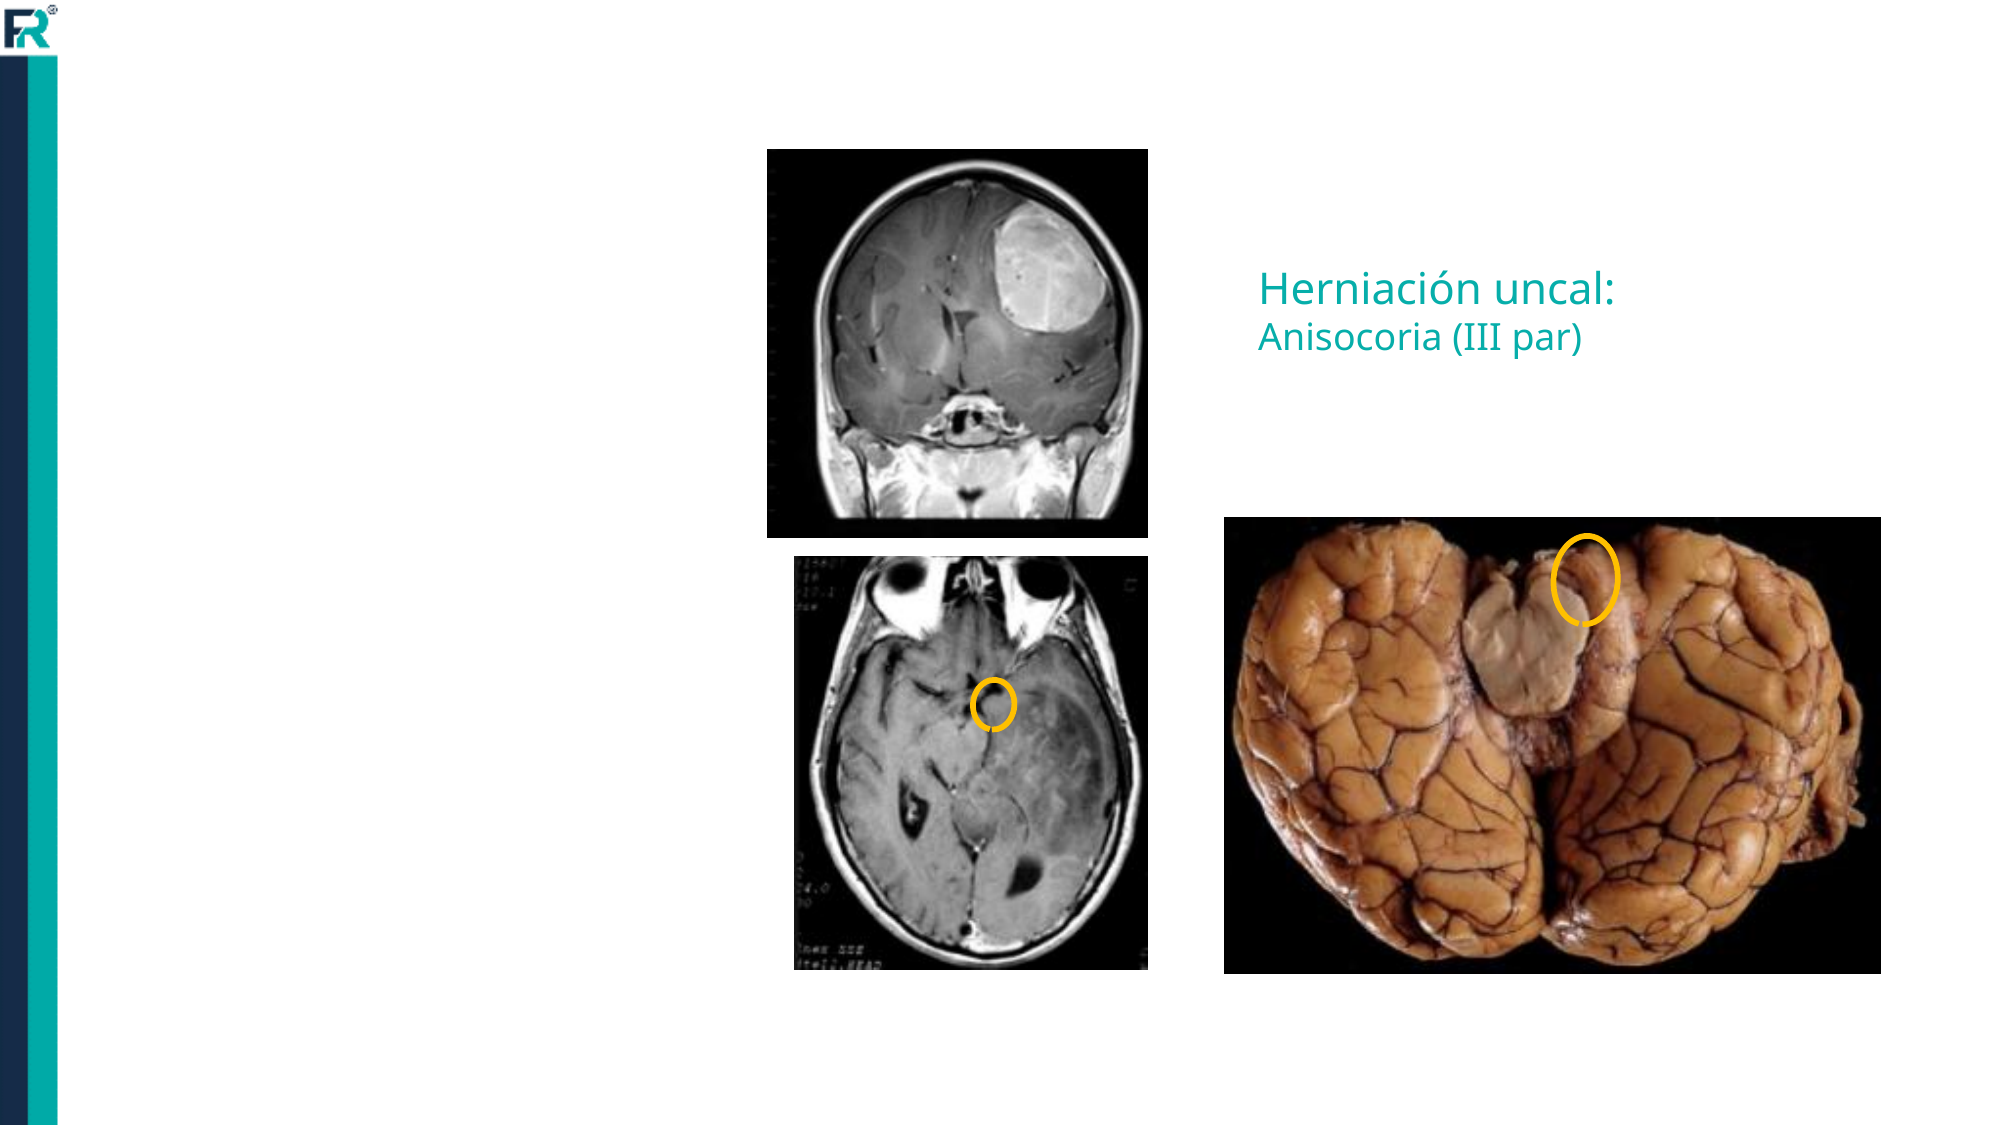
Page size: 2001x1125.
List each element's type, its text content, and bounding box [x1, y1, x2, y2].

picture [0, 0, 2001, 1125]
text_box Herniación uncal: Anisocoria (III par) [1243, 252, 1631, 366]
